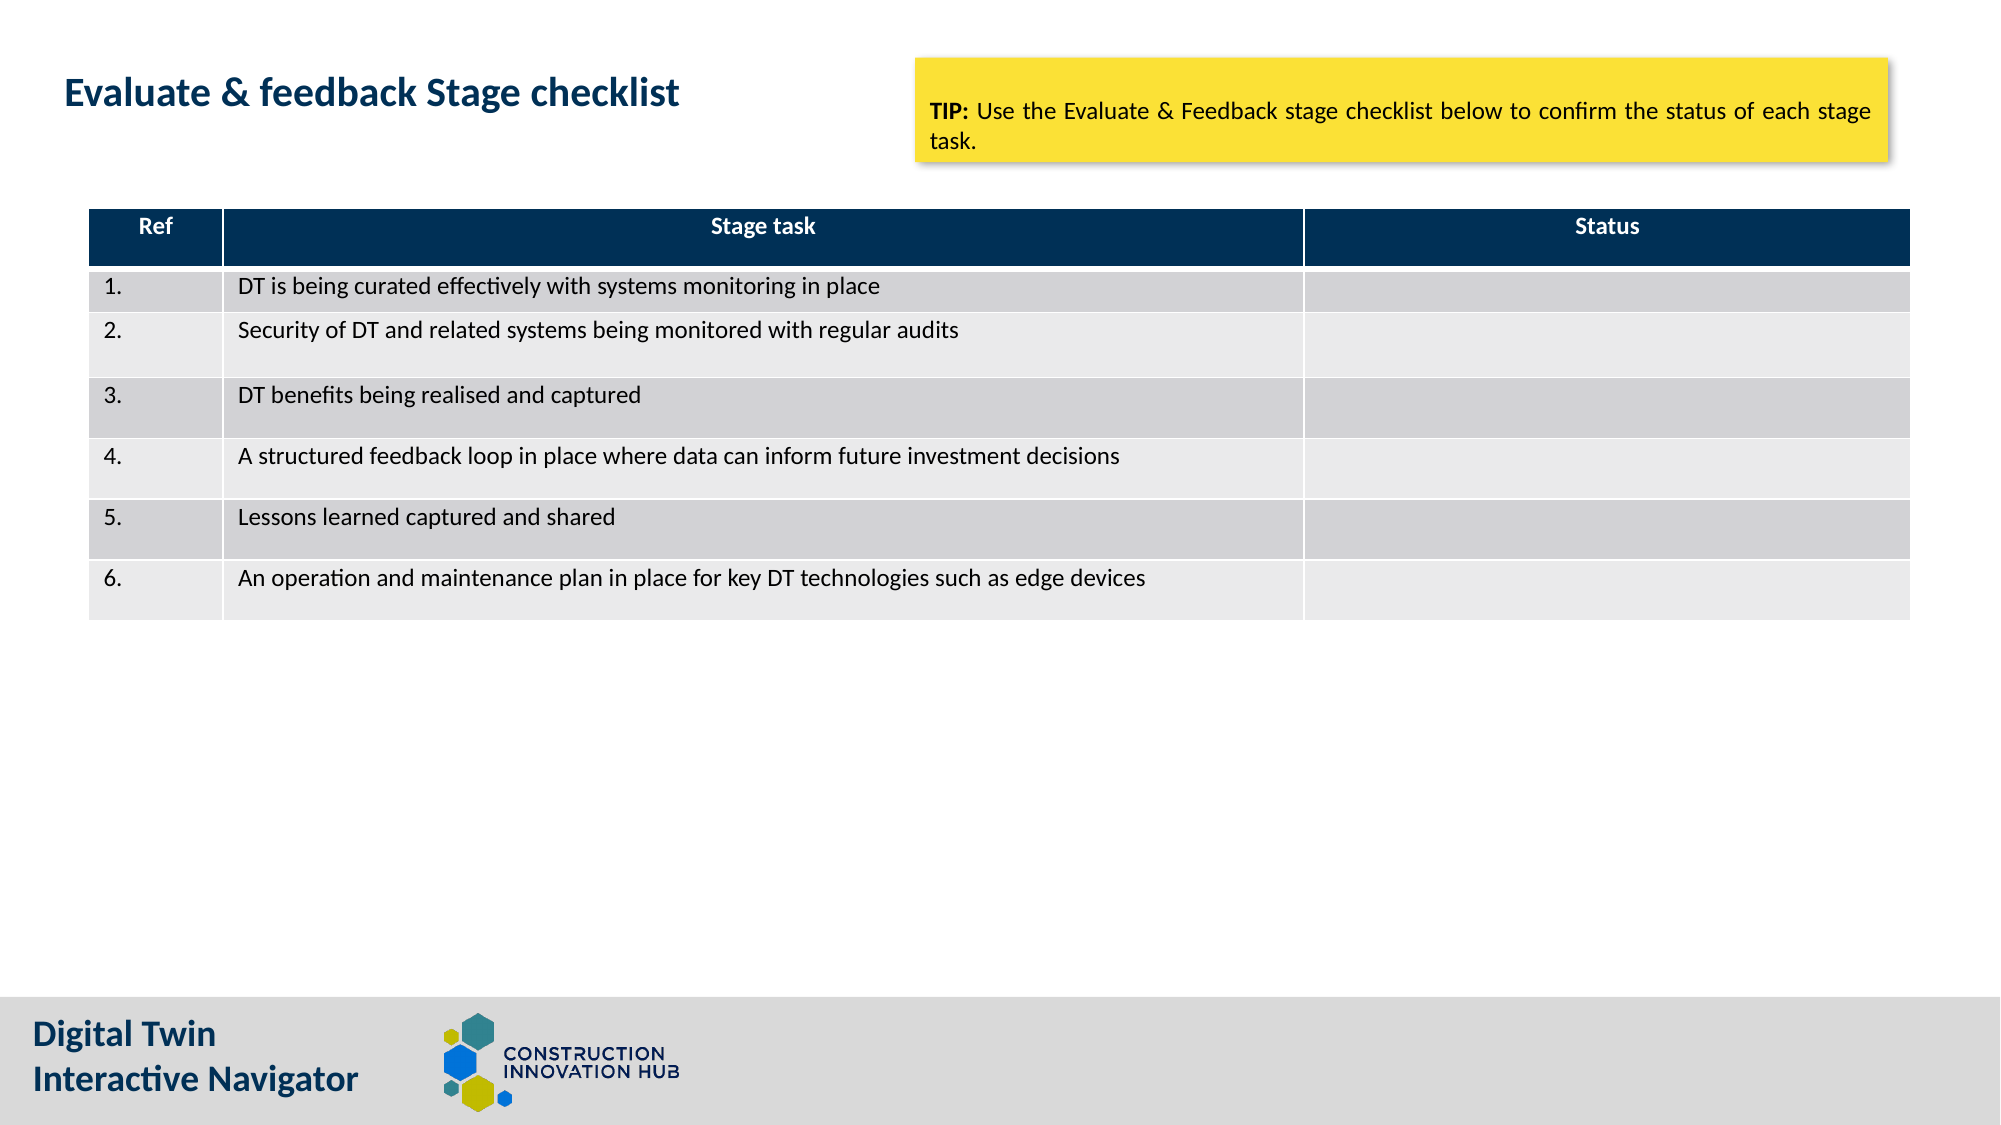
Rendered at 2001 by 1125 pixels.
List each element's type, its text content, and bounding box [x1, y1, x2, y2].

table_cell 3. [89, 378, 222, 438]
table_cell Security of DT and related systems being monitored with regular audits [224, 313, 1303, 377]
table_cell [1305, 500, 1910, 559]
table_cell [1305, 561, 1910, 620]
table_cell DT is being curated effectively with systems monitoring in place [224, 272, 1303, 312]
table_cell 4. [89, 439, 222, 498]
table_cell Lessons learned captured and shared [224, 500, 1303, 559]
text_box Evaluate & feedback Stage checklist [49, 57, 915, 122]
table_cell 1. [89, 272, 222, 312]
picture [444, 1013, 679, 1112]
text_box TIP: Use the Evaluate & Feedback stage checklist below to confirm the status of each stage task. [915, 57, 1888, 163]
table_cell [1305, 439, 1910, 498]
table_cell DT benefits being realised and captured [224, 378, 1303, 438]
table_cell [1305, 313, 1910, 377]
table_cell 5. [89, 500, 222, 559]
table_cell An operation and maintenance plan in place for key DT technologies such as edge devices [224, 561, 1303, 620]
table_cell [1305, 272, 1910, 312]
table_header Ref [89, 209, 222, 266]
table_header Stage task [224, 209, 1303, 266]
table_cell 2. [89, 313, 222, 377]
table_cell 6. [89, 561, 222, 620]
table_cell [1305, 378, 1910, 438]
table_header Status [1305, 209, 1910, 266]
table_cell A structured feedback loop in place where data can inform future investment decisions [224, 439, 1303, 498]
